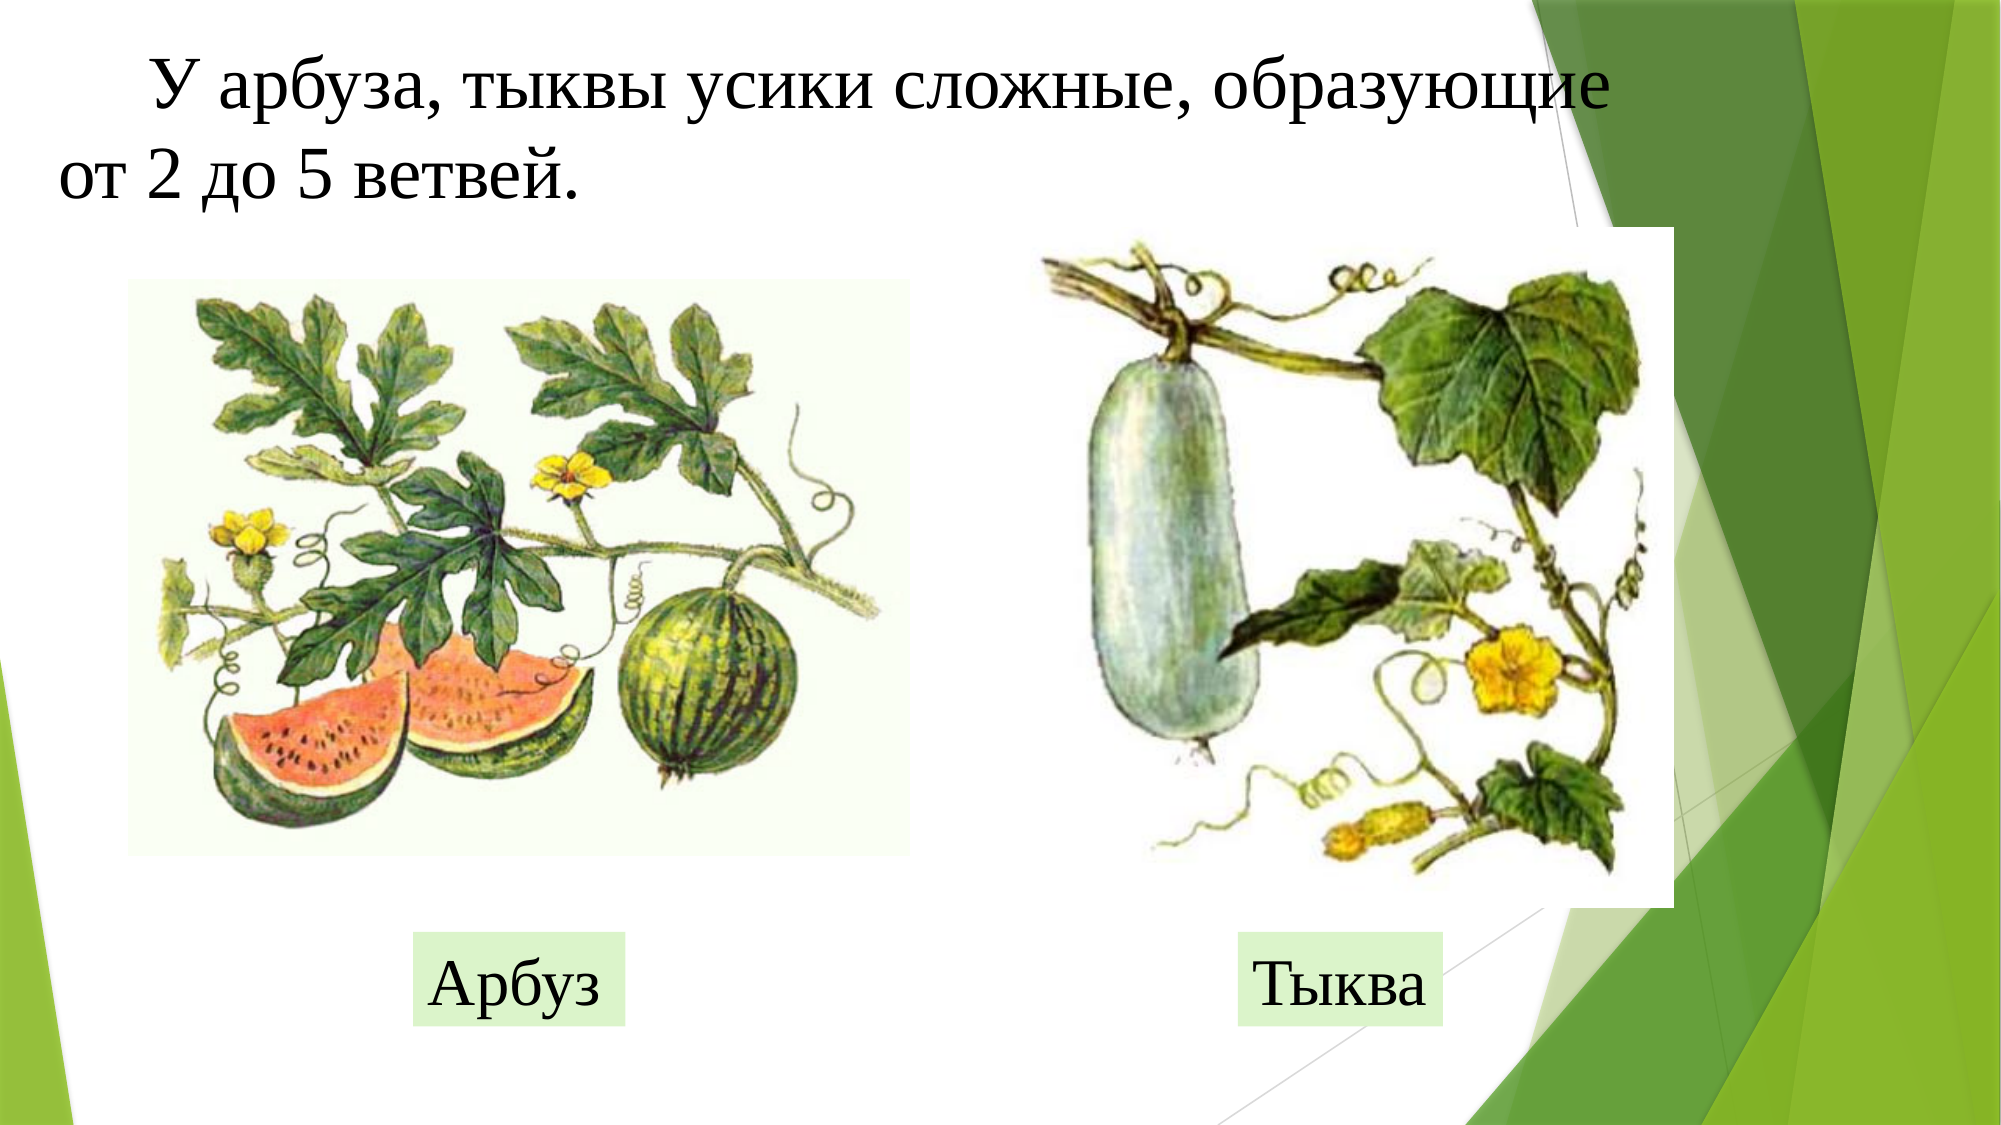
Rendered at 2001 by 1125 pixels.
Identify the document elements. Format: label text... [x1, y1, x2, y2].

text_box Тыква [1237, 931, 1443, 1027]
picture [128, 278, 911, 857]
text_box У арбуза, тыквы усики сложные, образующие от 2 до 5 ветвей. [43, 25, 1690, 221]
picture [1006, 226, 1675, 908]
text_box Арбуз [413, 931, 626, 1027]
